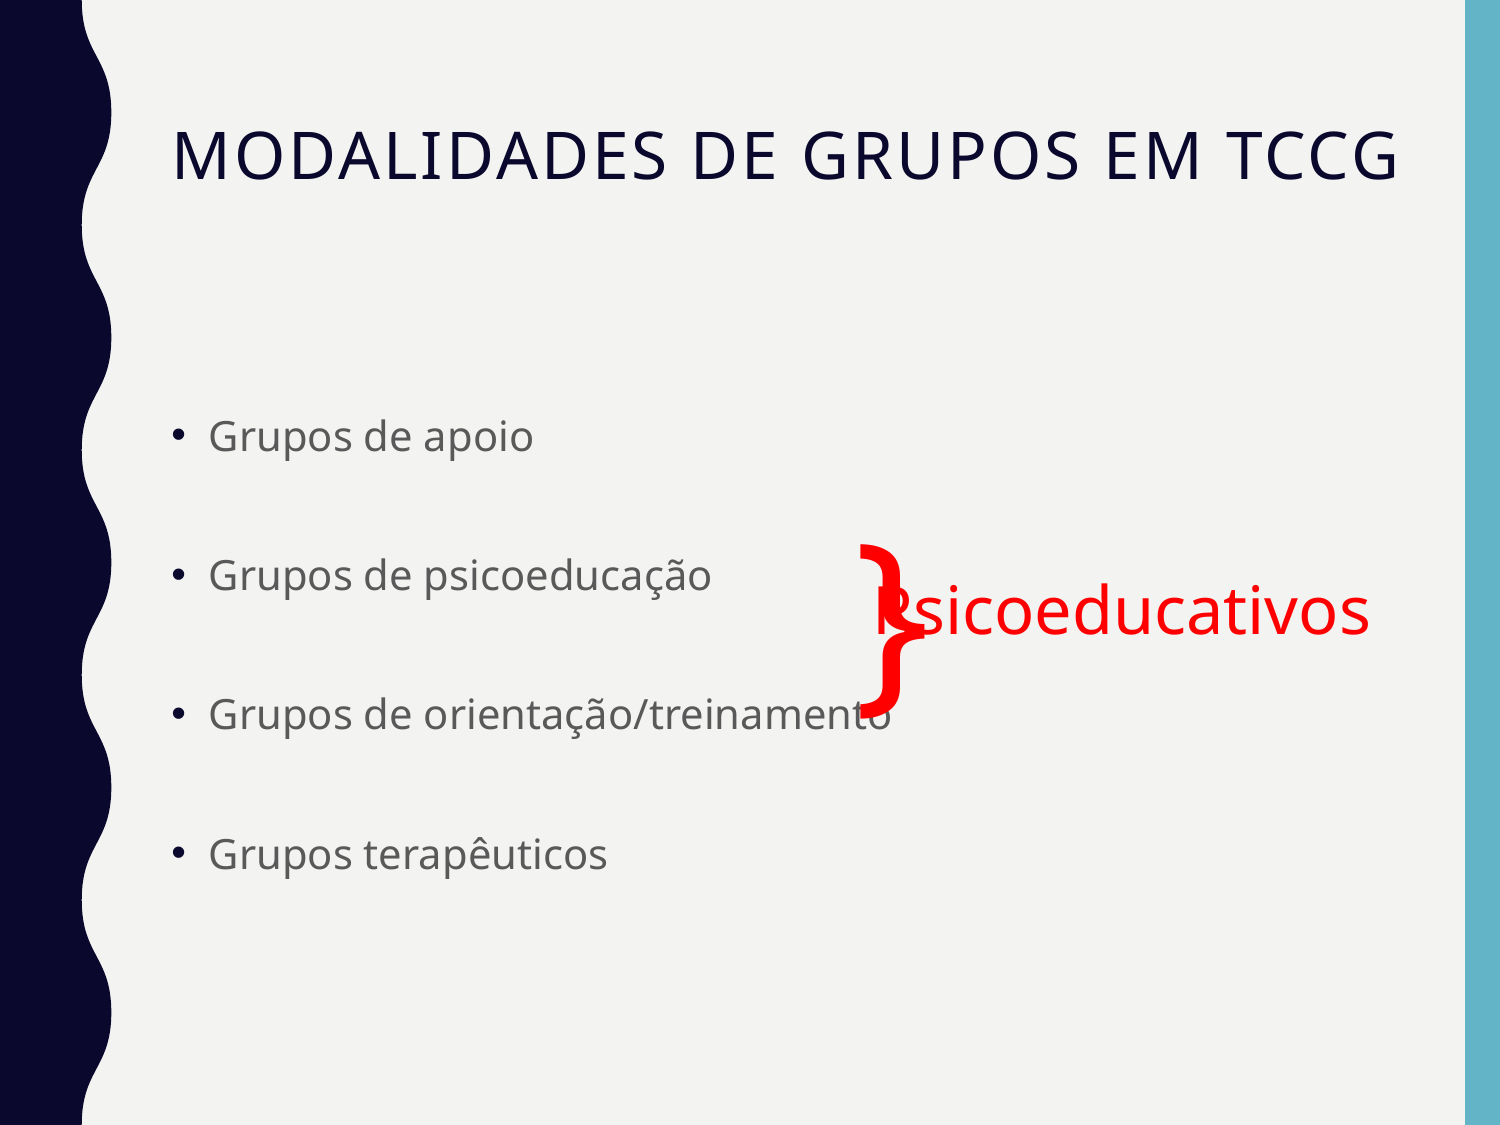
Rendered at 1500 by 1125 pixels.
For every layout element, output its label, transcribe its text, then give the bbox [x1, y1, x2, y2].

title Modalidades de grupos em TCCG [156, 115, 1425, 268]
text_box Psicoeducativos [857, 560, 1387, 656]
list Grupos de apoio Grupos de psicoeducação Grupos de orientação/treinamento Grupos terapêuticos [156, 397, 1344, 1125]
text_box } [839, 479, 946, 735]
text_box [25, 0, 213, 96]
